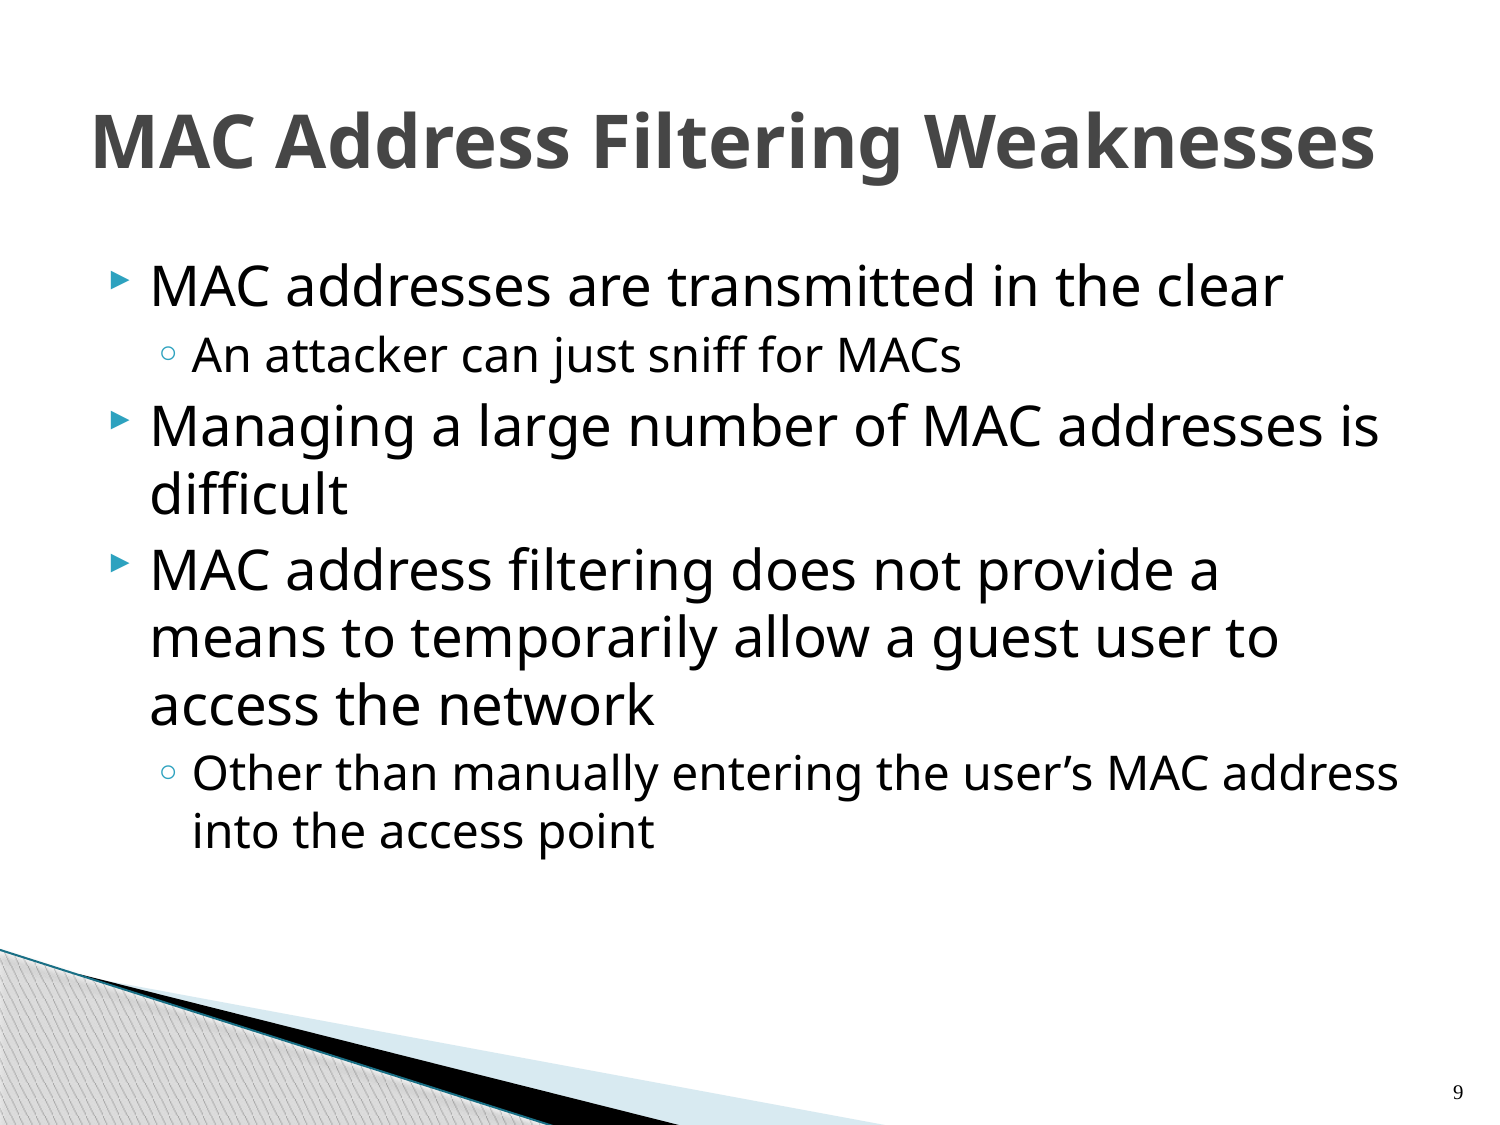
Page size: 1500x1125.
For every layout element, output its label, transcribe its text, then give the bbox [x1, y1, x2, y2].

slide_number 9 [1418, 1051, 1479, 1112]
list MAC addresses are transmitted in the clear An attacker can just sniff for MACs Managing a large number of MAC addresses is difficult MAC address filtering does not provide a means to temporarily allow a guest user to access the network Other than manually entering the user’s MAC address into the access point [75, 243, 1425, 986]
title MAC Address Filtering Weaknesses [75, 45, 1425, 233]
